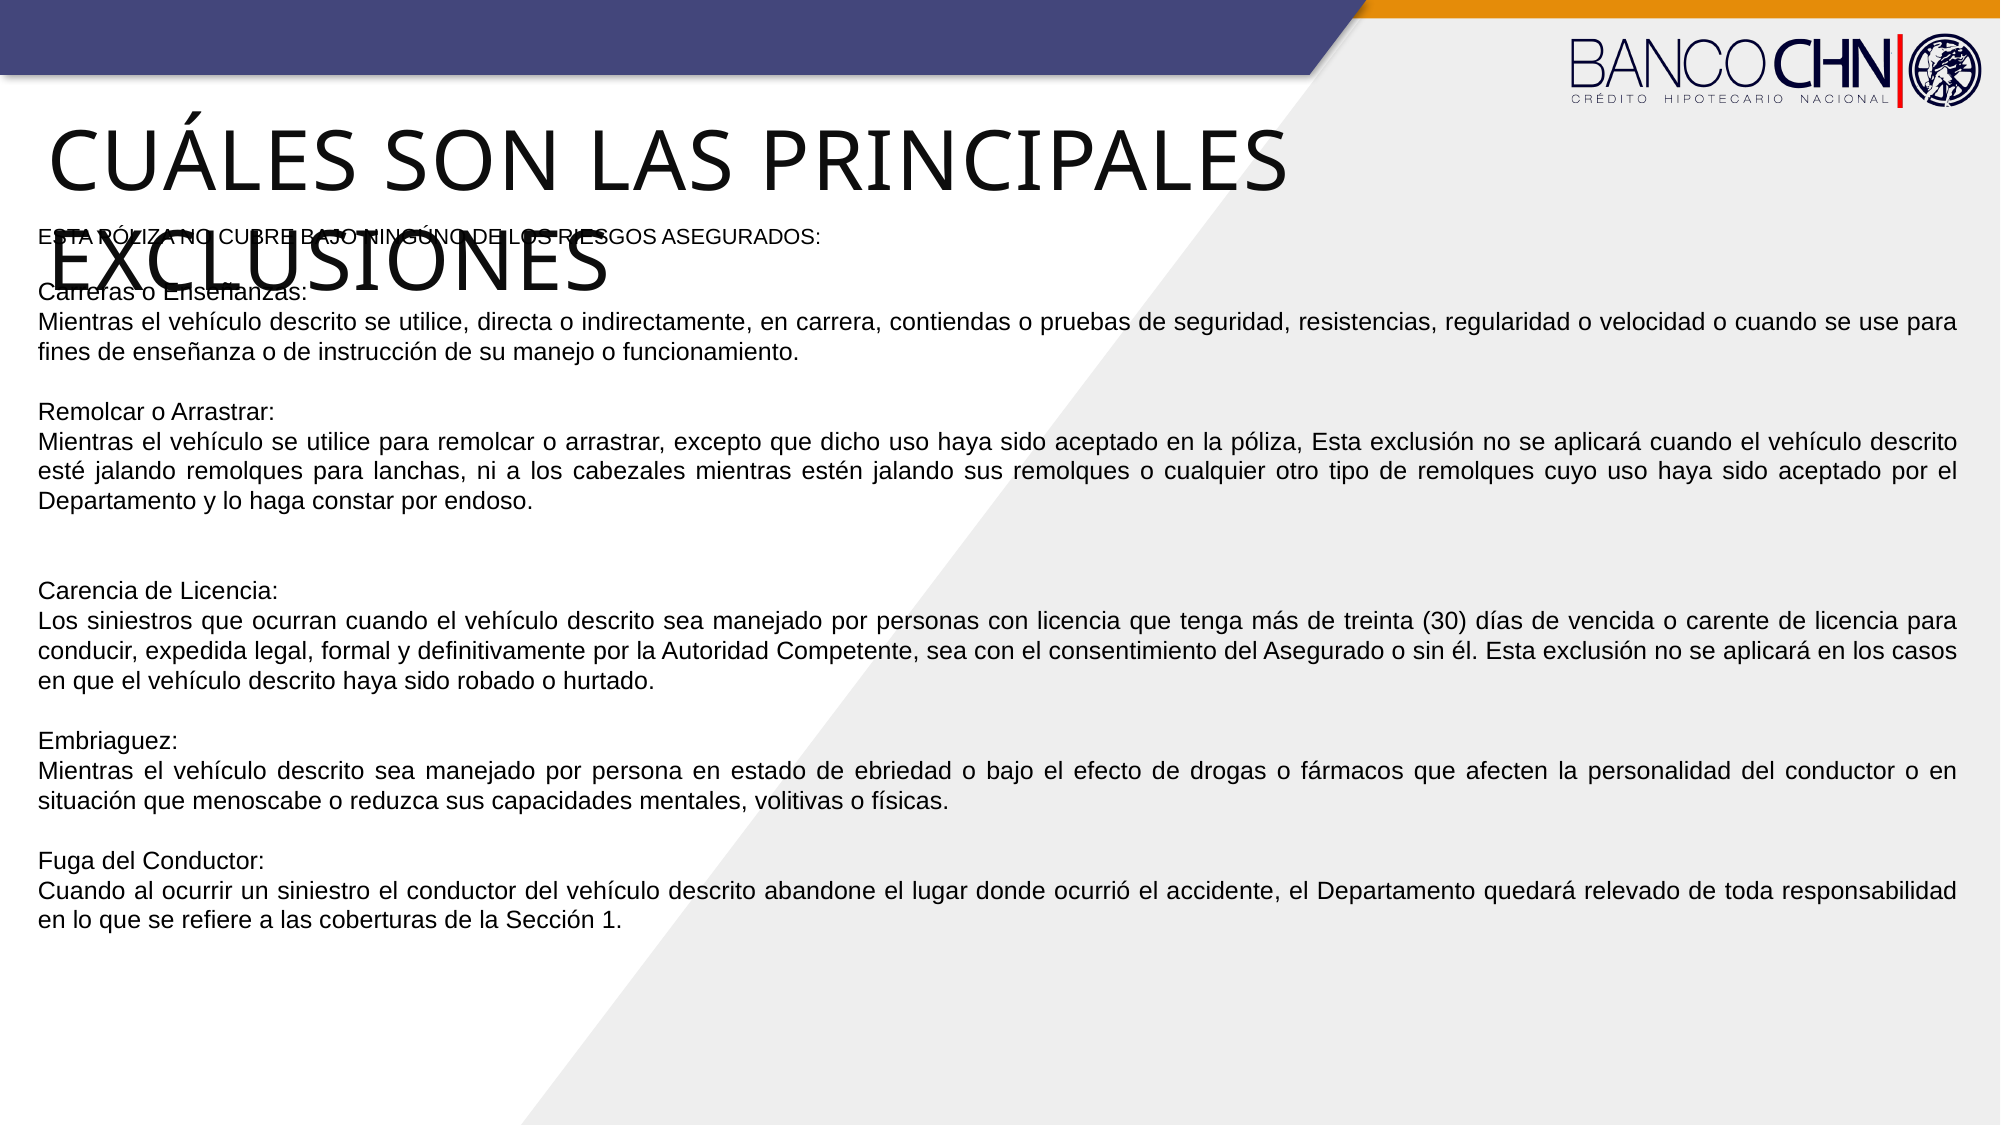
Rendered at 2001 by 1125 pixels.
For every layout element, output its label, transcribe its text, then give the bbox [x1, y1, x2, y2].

text_box ESTA PÓLIZA NO CUBRE BAJO NINGÚNO DE LOS RIESGOS ASEGURADOS: Carreras o Enseñanzas: Mientras el vehículo descrito se utilice, directa o indirectamente, en carrera, contiendas o pruebas de seguridad, resistencias, regularidad o velocidad o cuando se use para fines de enseñanza o de instrucción de su manejo o funcionamiento. Remolcar o Arrastrar: Mientras el vehículo se utilice para remolcar o arrastrar, excepto que dicho uso haya sido aceptado en la póliza, Esta exclusión no se aplicará cuando el vehículo descrito esté jalando remolques para lanchas, ni a los cabezales mientras estén jalando sus remolques o cualquier otro tipo de remolques cuyo uso haya sido aceptado por el Departamento y lo haga constar por endoso. Carencia de Licencia: Los siniestros que ocurran cuando el vehículo descrito sea manejado por personas con licencia que tenga más de treinta (30) días de vencida o carente de licencia para conducir, expedida legal, formal y definitivamente por la Autoridad Competente, sea con el consentimiento del Asegurado o sin él. Esta exclusión no se aplicará en los casos en que el vehículo descrito haya sido robado o hurtado. Embriaguez: Mientras el vehículo descrito sea manejado por persona en estado de ebriedad o bajo el efecto de drogas o fármacos que afecten la personalidad del conductor o en situación que menoscabe o reduzca sus capacidades mentales, volitivas o físicas. Fuga del Conductor: Cuando al ocurrir un siniestro el conductor del vehículo descrito abandone el lugar donde ocurrió el accidente, el Departamento quedará relevado de toda responsabilidad en lo que se refiere a las coberturas de la Sección 1. [23, 215, 1977, 942]
picture [1531, 29, 2000, 116]
title CUÁLES SON LAS PRINCIPALES EXCLUSIONES [32, 99, 1805, 215]
